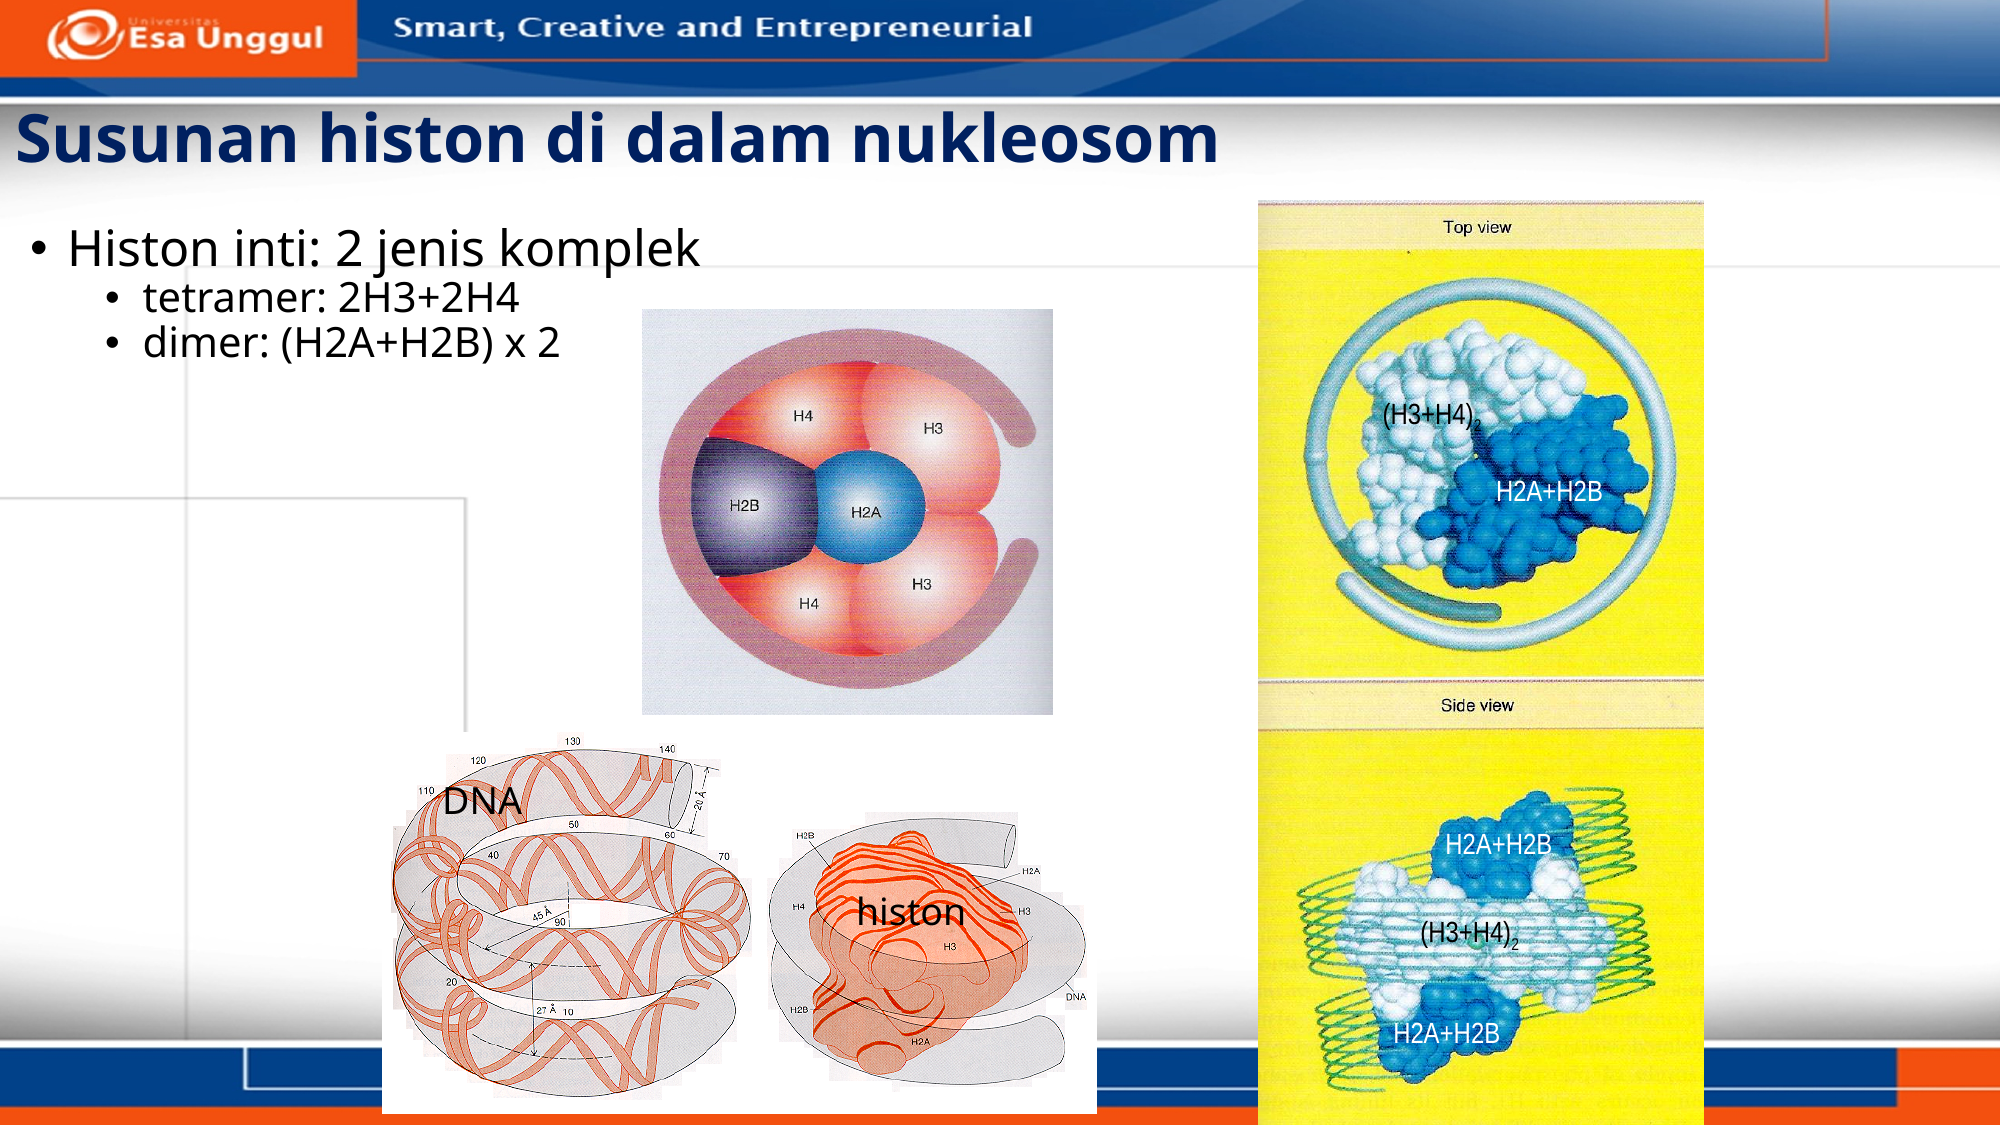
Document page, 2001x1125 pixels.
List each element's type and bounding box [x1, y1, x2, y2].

text_box [1258, 200, 1704, 1125]
text_box [382, 732, 1097, 1114]
picture [0, 0, 2000, 1125]
